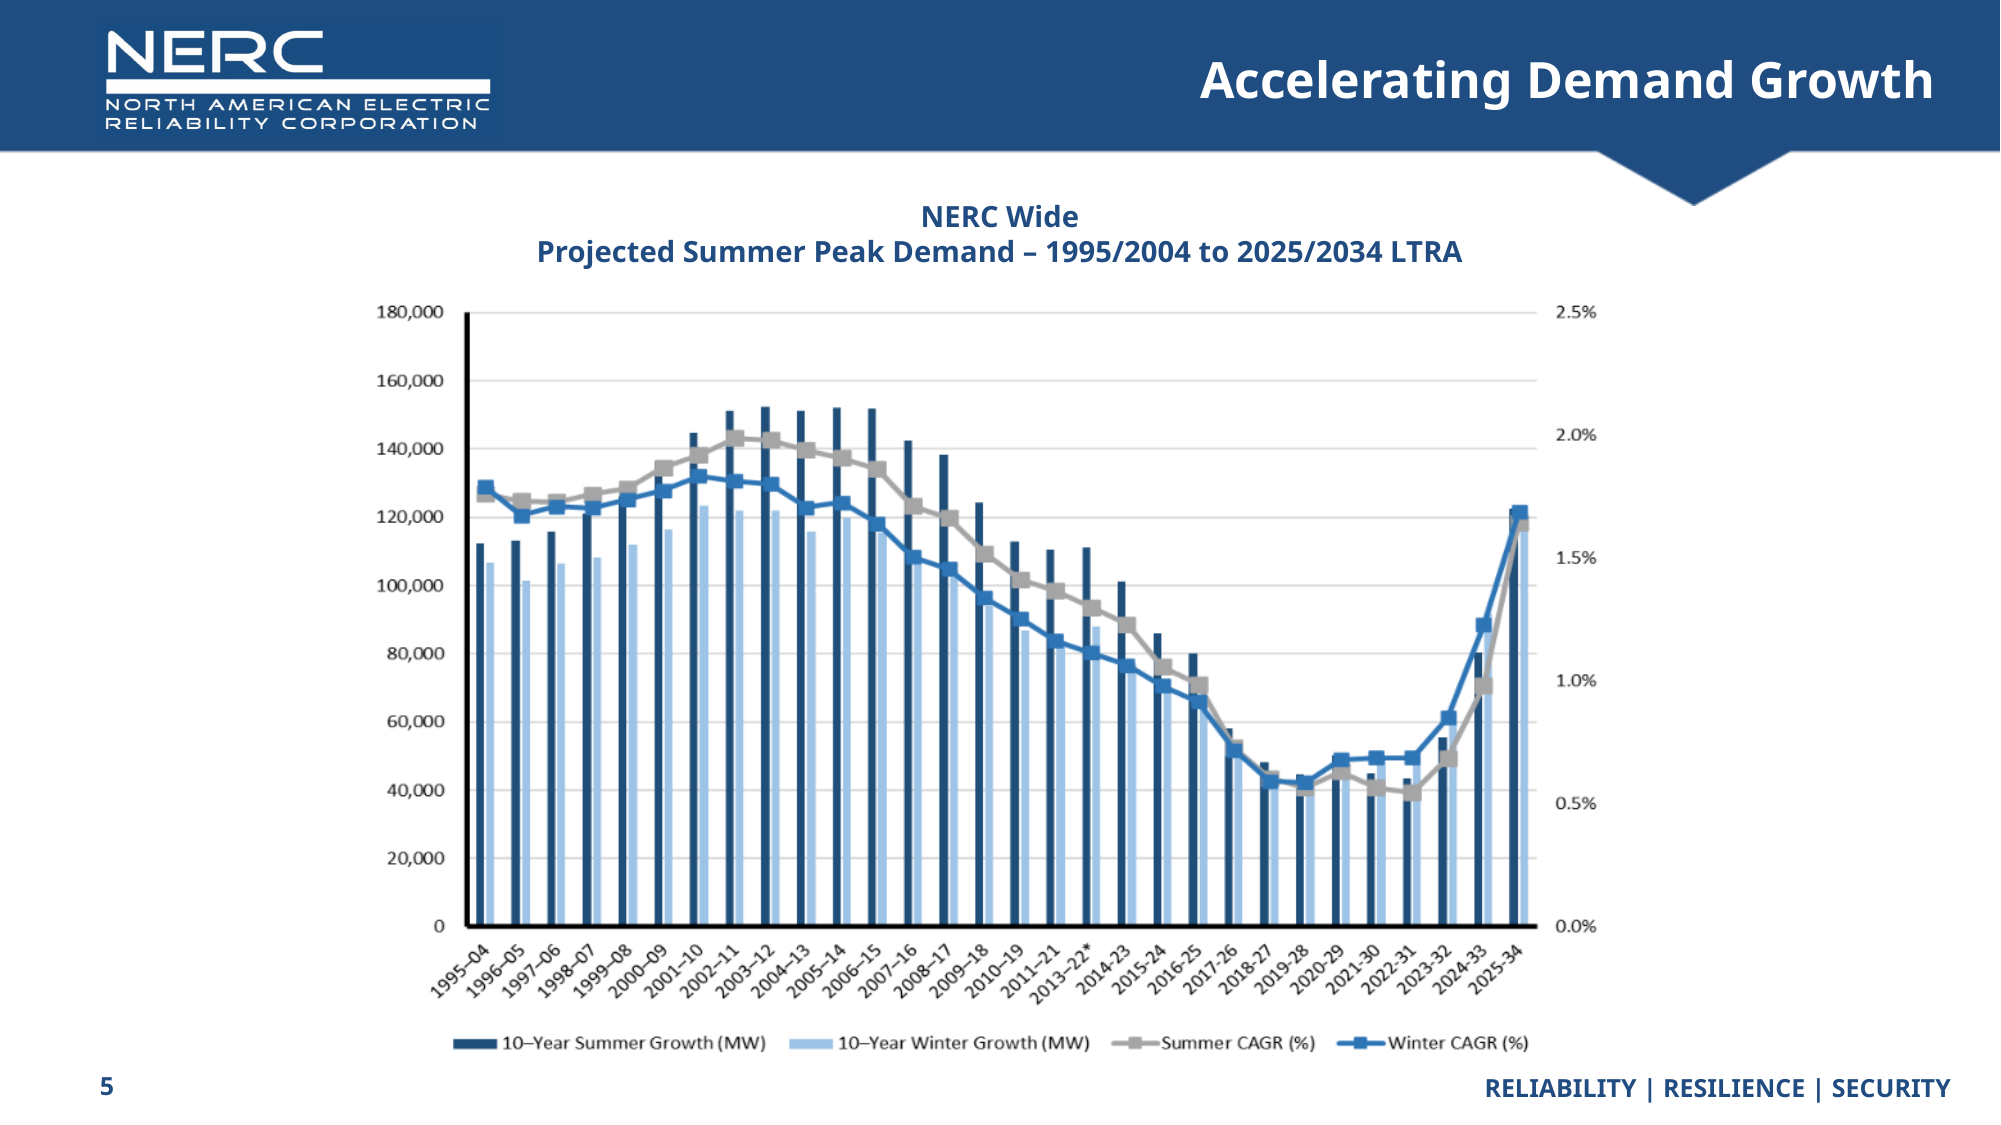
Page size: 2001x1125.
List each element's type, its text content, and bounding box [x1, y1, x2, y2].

text_box NERC Wide Projected Summer Peak Demand – 1995/2004 to 2025/2034 LTRA [437, 190, 1563, 282]
picture [0, 0, 2000, 206]
title Accelerating Demand Growth [633, 24, 1950, 133]
picture [366, 283, 1608, 1074]
